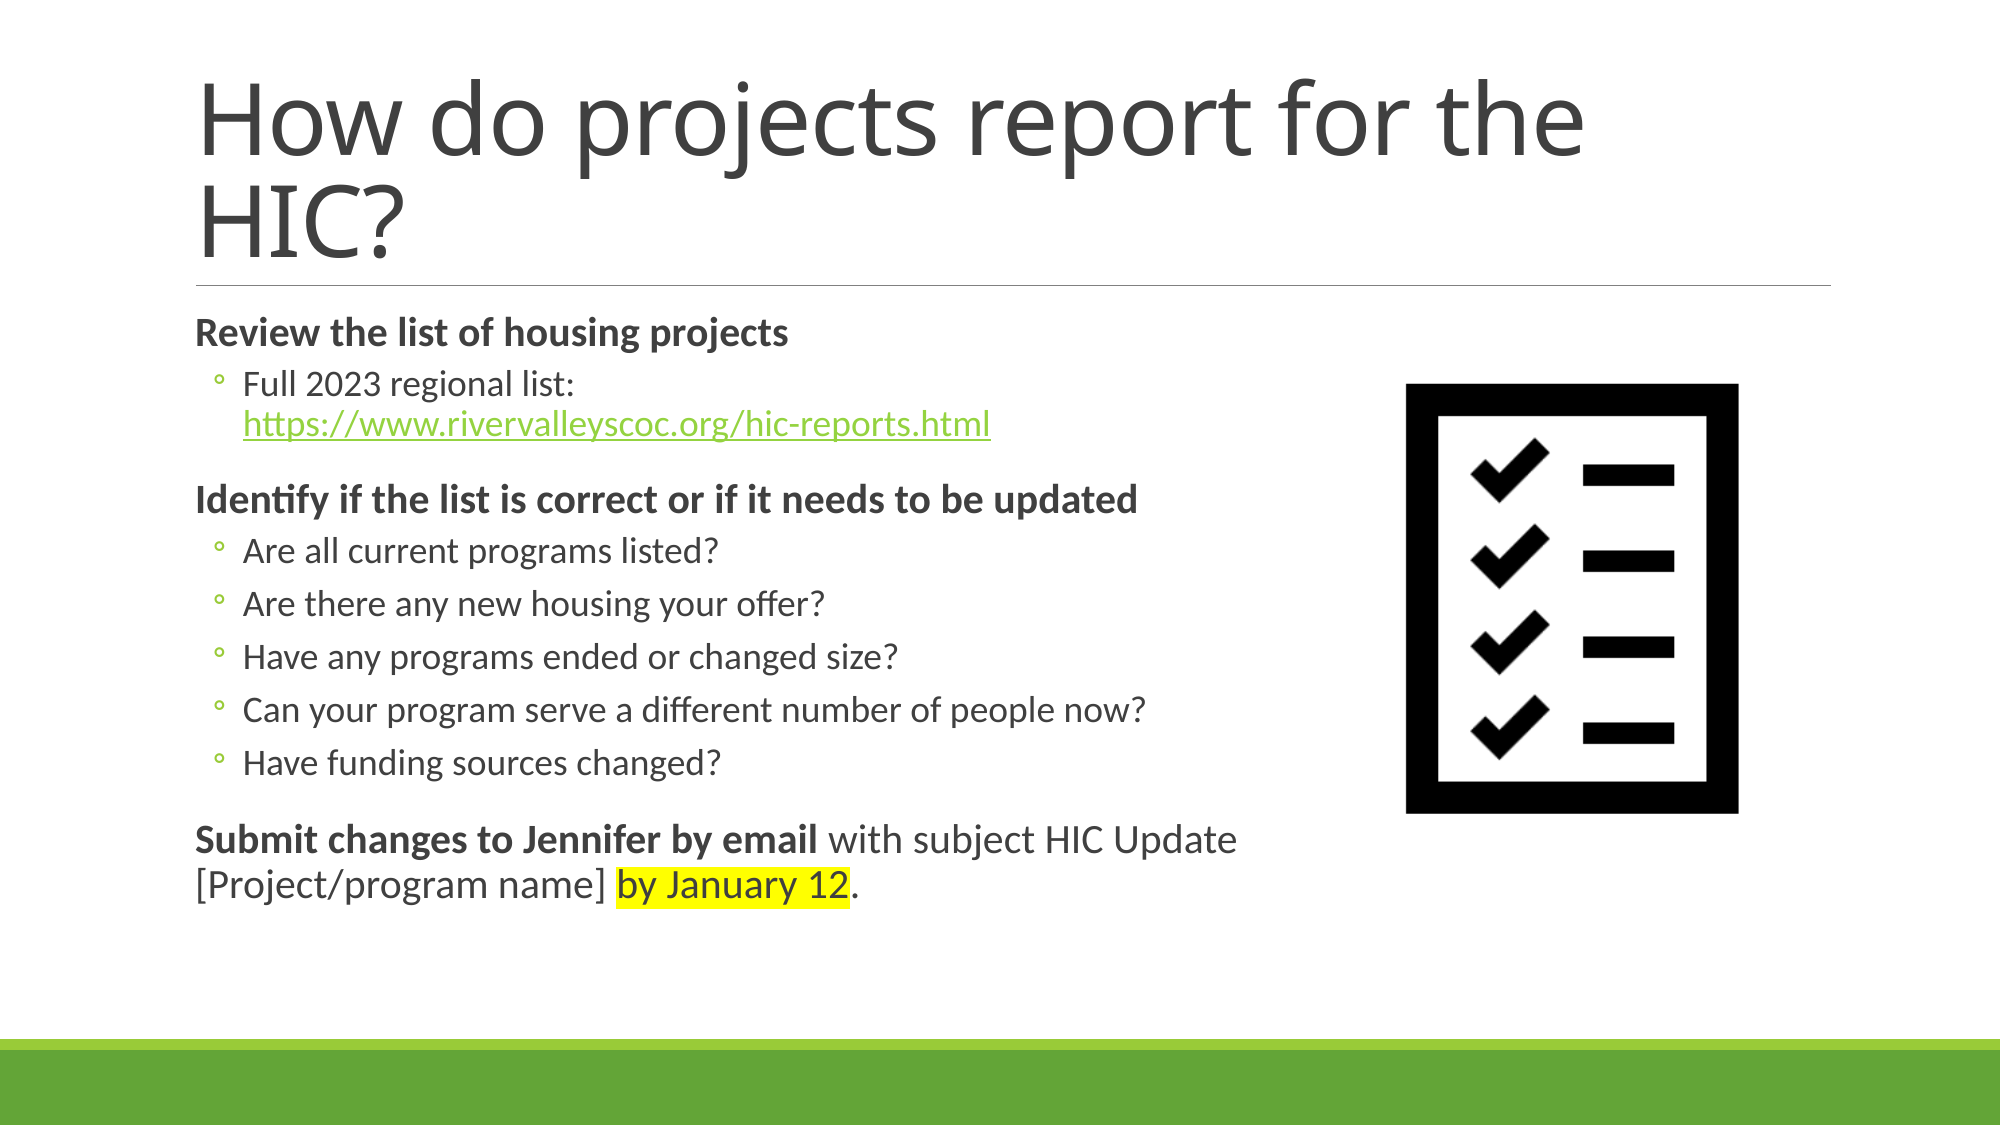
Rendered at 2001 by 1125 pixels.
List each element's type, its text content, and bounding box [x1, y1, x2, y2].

picture [1315, 341, 1831, 857]
list Review the list of housing projects Full 2023 regional list: https://www.rivervalleyscoc.org/hic-reports.html Identify if the list is correct or if it needs to be updated Are all current programs listed? Are there any new housing your offer? Have any programs ended or changed size? Can your program serve a different number of people now? Have funding sources changed? Submit changes to Jennifer by email with subject HIC Update [Project/program name] by January 12. [180, 302, 1239, 963]
title How do projects report for the HIC? [180, 47, 1830, 285]
